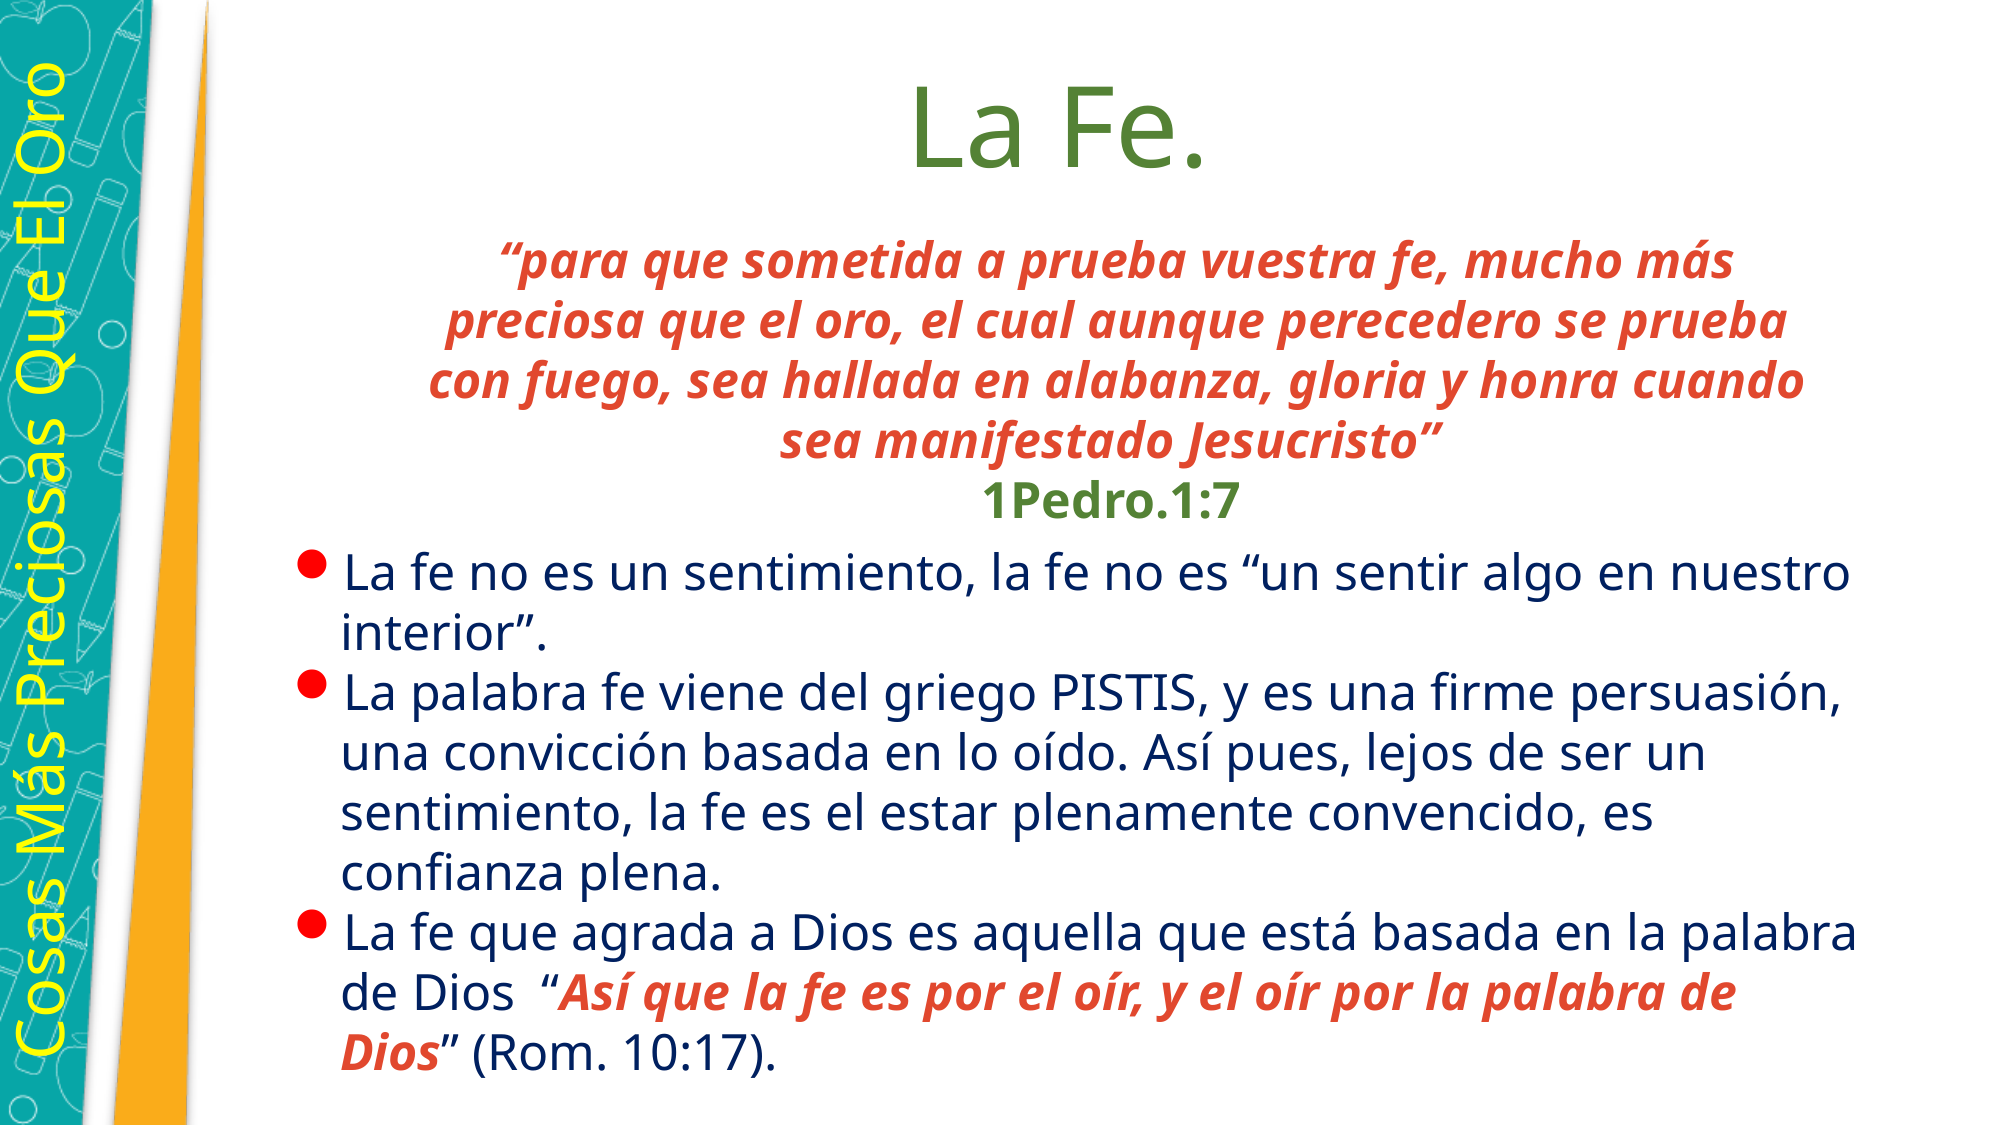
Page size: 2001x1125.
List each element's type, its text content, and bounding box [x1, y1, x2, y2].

picture [0, 0, 237, 1125]
text_box La Fe. [350, 47, 1721, 198]
text_box La fe no es un sentimiento, la fe no es “un sentir algo en nuestro interior”. La palabra fe viene del griego PISTIS, y es una firme persuasión, una convicción basada en lo oído. Así pues, lejos de ser un sentimiento, la fe es el estar plenamente convencido, es confianza plena. La fe que agrada a Dios es aquella que está basada en la palabra de Dios “Así que la fe es por el oír, y el oír por la palabra de Dios” (Rom. 10:17). [278, 533, 1881, 1088]
text_box “para que sometida a prueba vuestra fe, mucho más preciosa que el oro, el cual aunque perecedero se prueba con fuego, sea hallada en alabanza, gloria y honra cuando sea manifestado Jesucristo” 1Pedro.1:7 [330, 221, 1829, 537]
text_box Cosas Más Preciosas Que El Oro [0, 20, 104, 1100]
